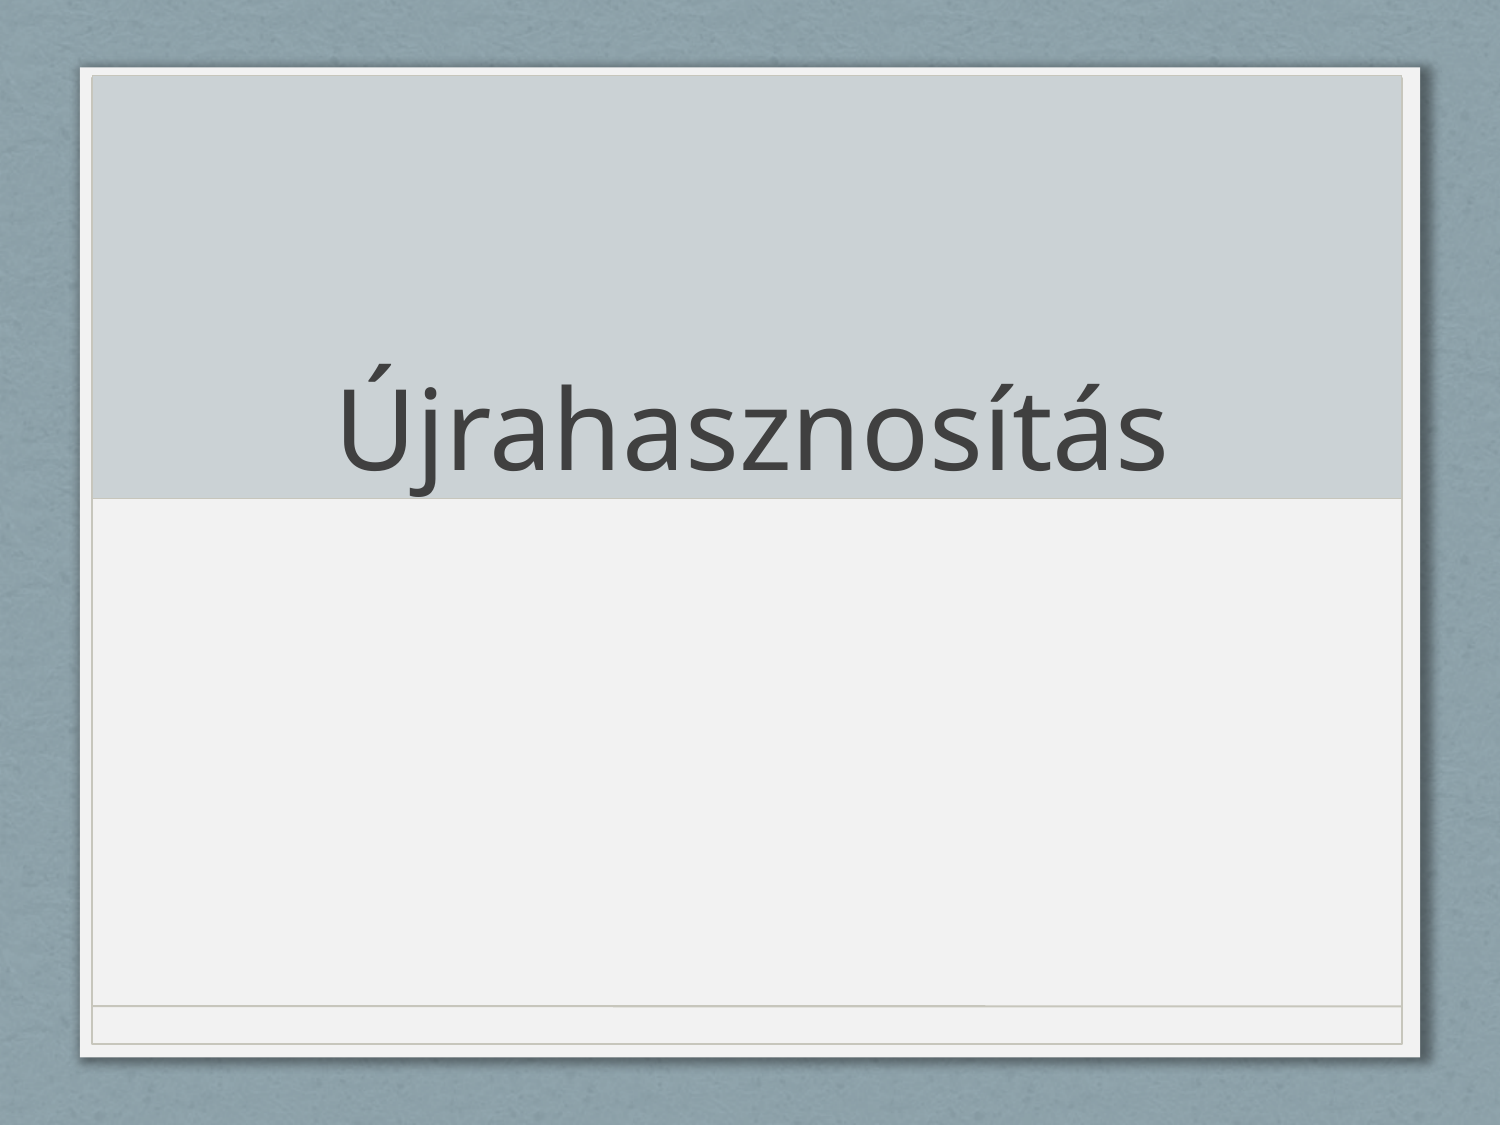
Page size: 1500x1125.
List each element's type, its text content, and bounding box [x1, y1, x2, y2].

title Újrahasznosítás [150, 184, 1355, 500]
